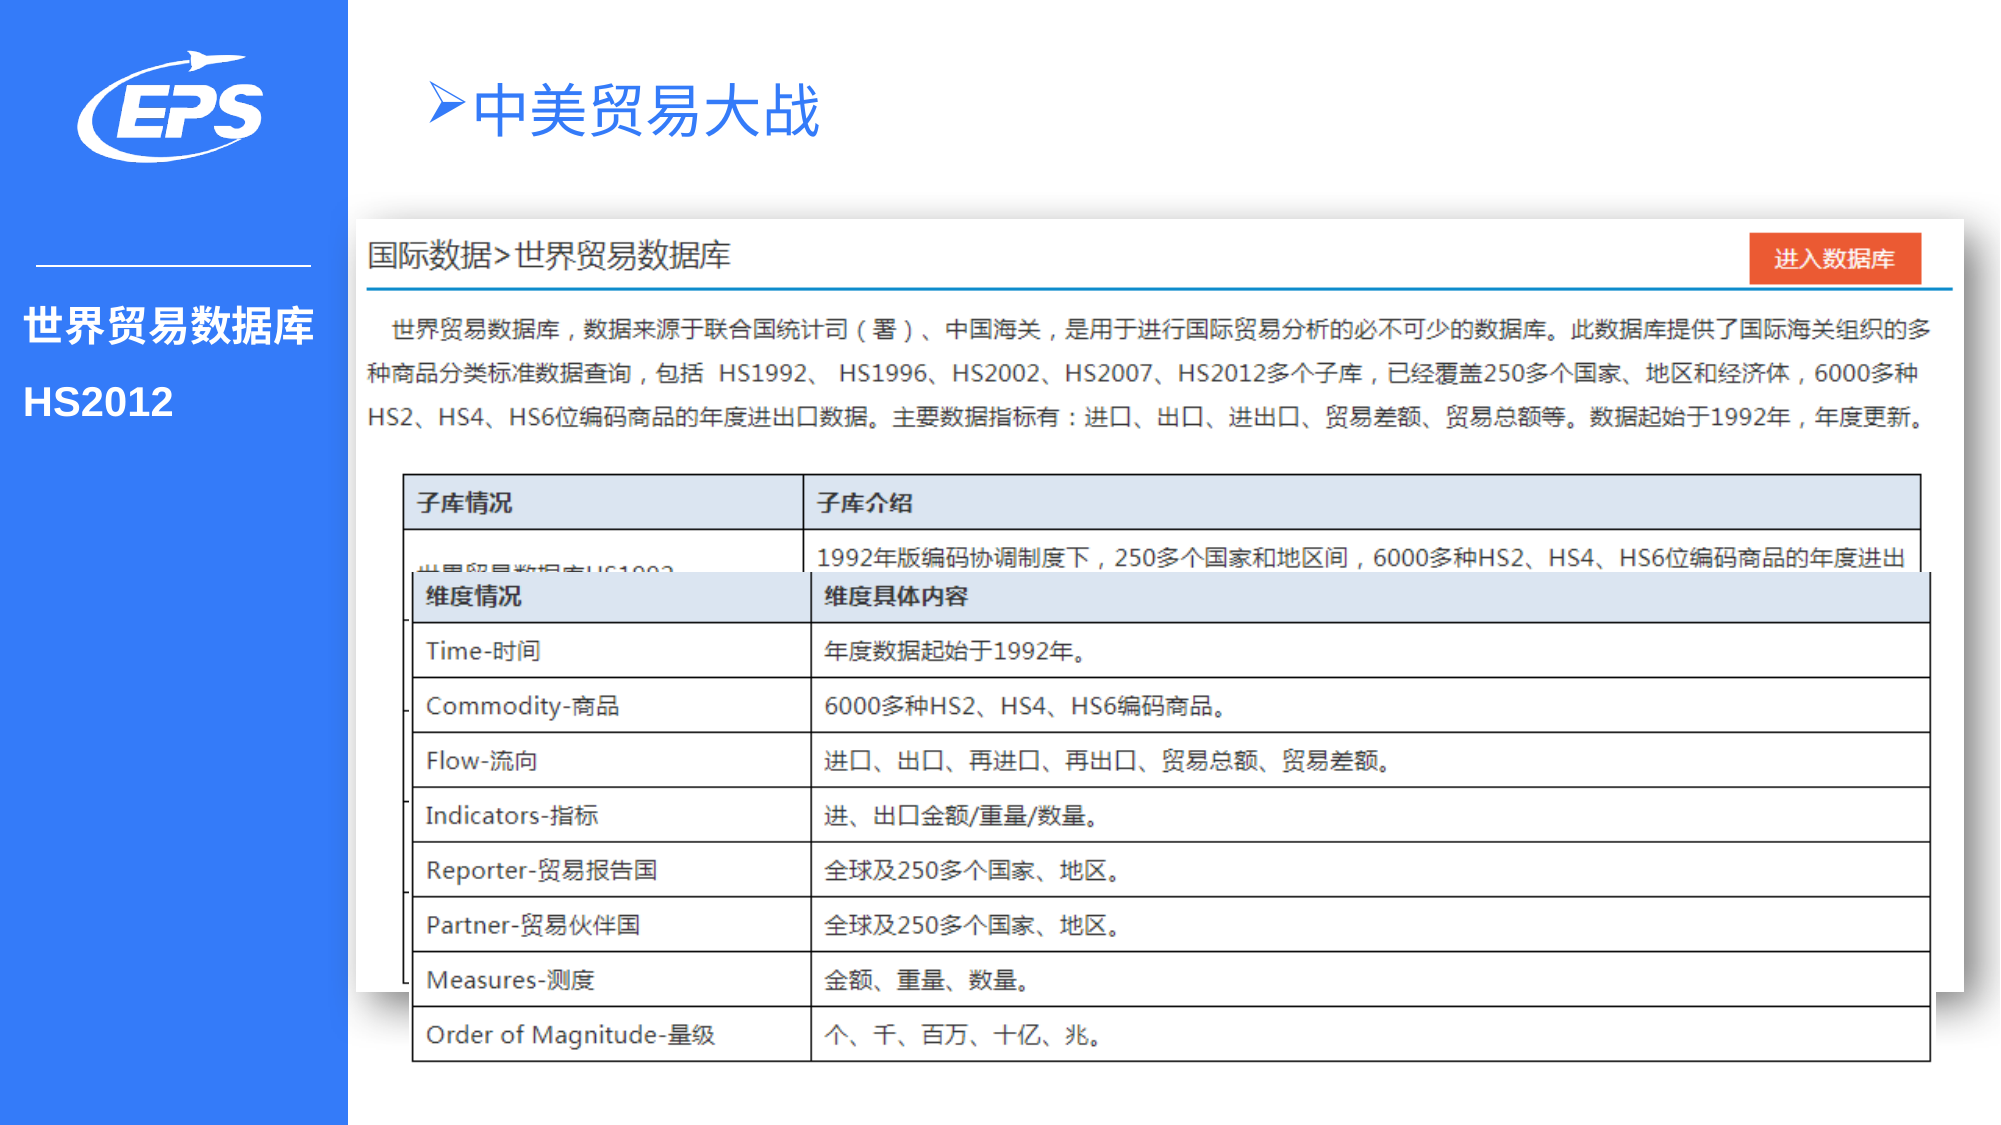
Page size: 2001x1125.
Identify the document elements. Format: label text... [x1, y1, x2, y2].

list 中美贸易大战 [409, 47, 1964, 180]
list 世界贸易数据库HS2012 [7, 266, 339, 693]
picture [356, 219, 1964, 1067]
